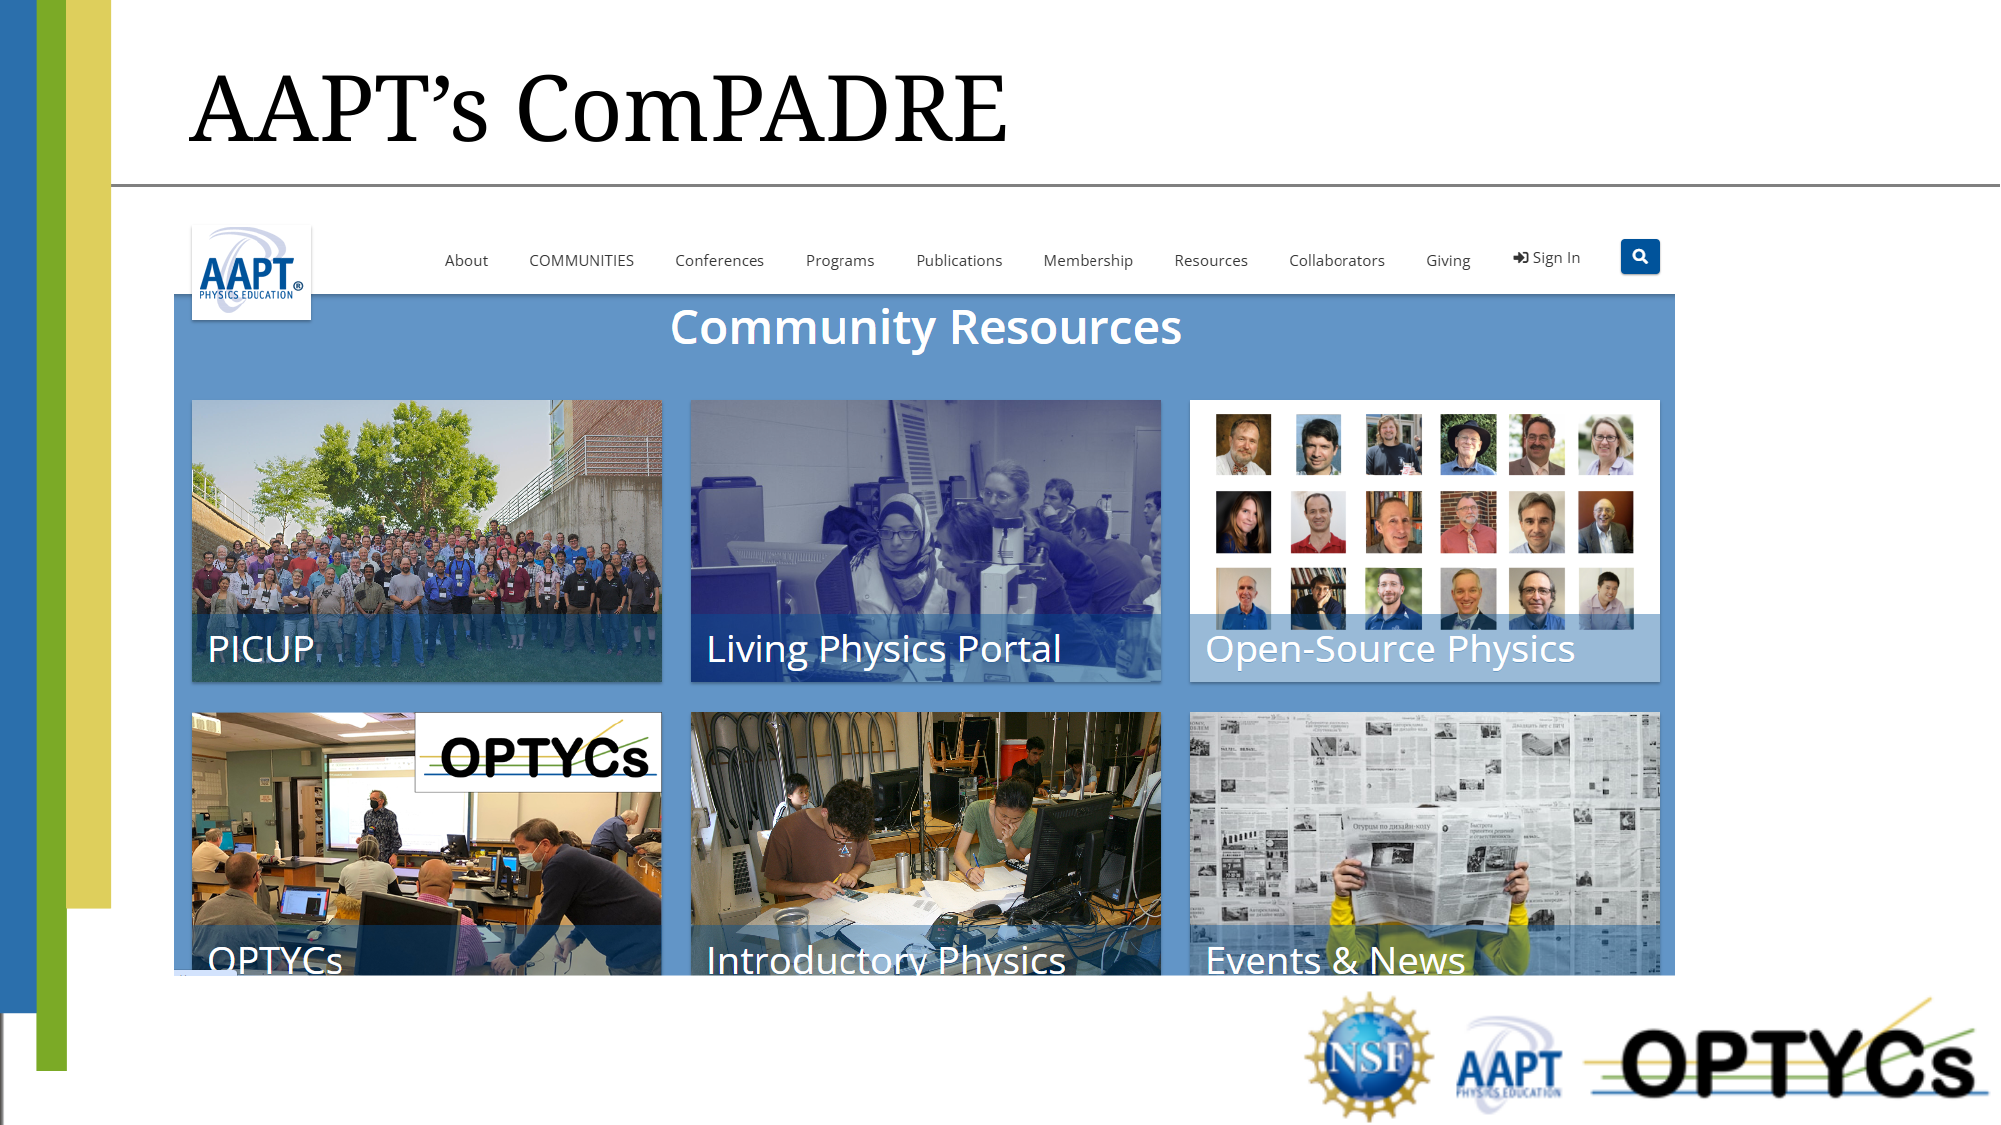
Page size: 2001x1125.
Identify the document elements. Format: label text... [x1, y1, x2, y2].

text_box AAPT’s ComPADRE [174, 2, 2000, 221]
picture [0, 0, 2001, 1125]
